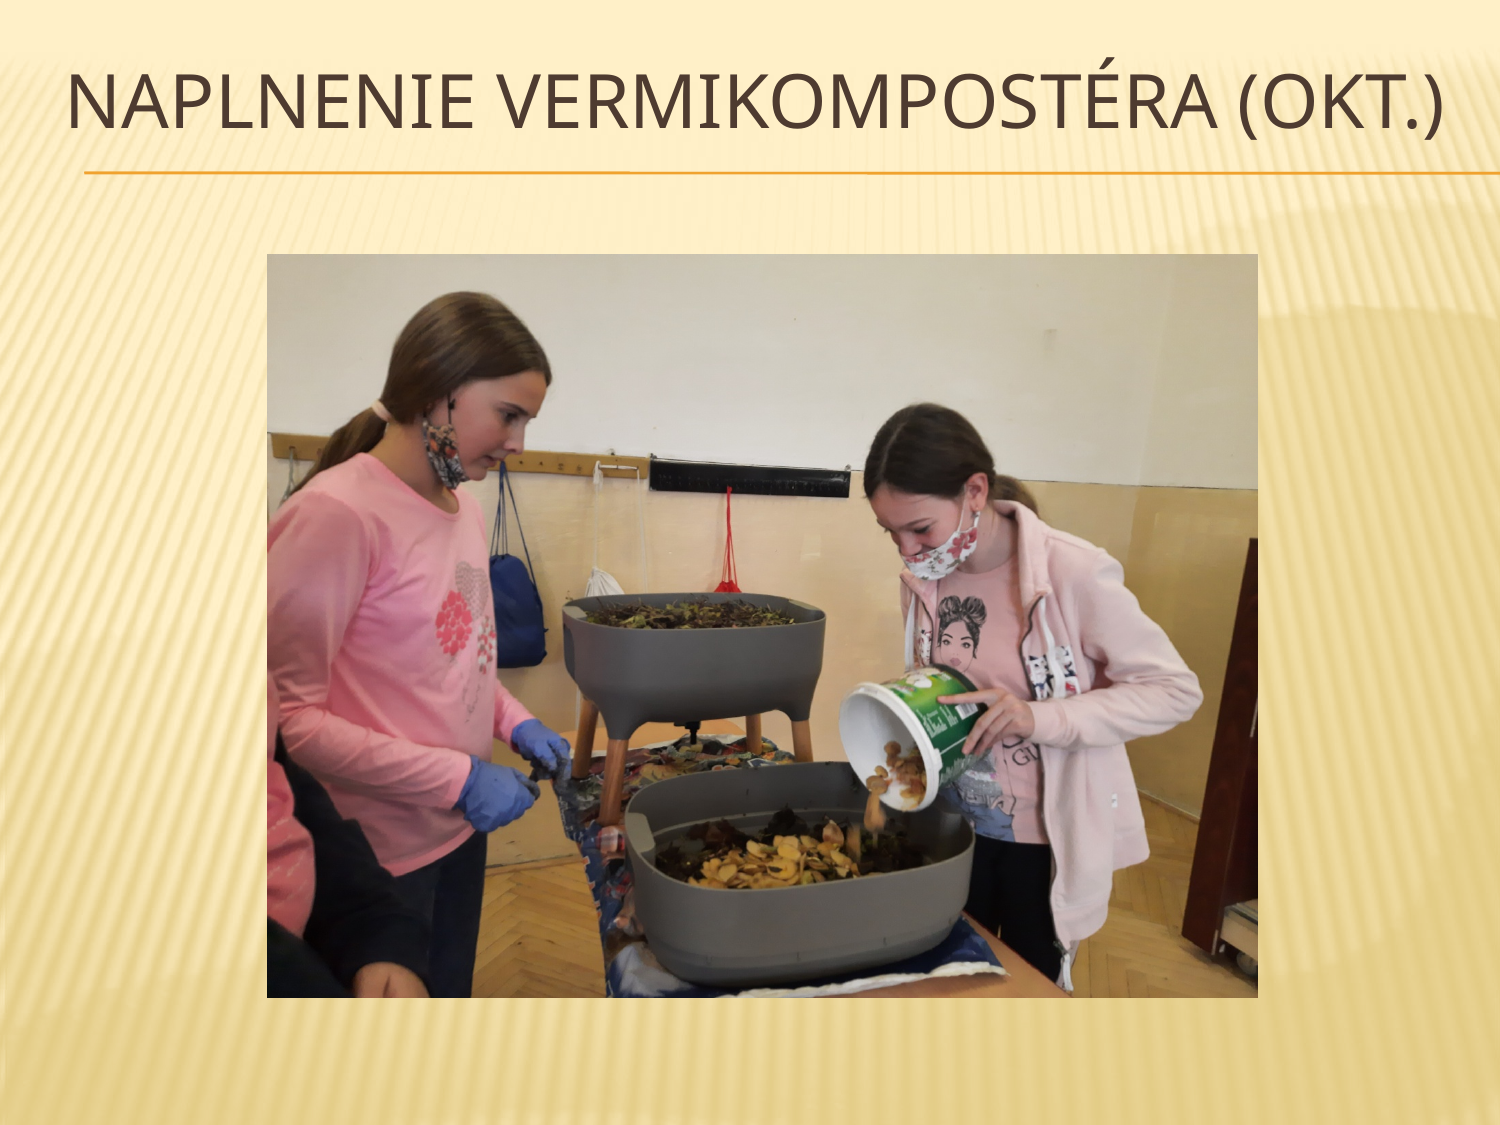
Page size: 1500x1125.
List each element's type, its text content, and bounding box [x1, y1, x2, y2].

title Naplnenie vermikompostéra (okt.) [50, 75, 1475, 213]
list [267, 254, 1258, 998]
